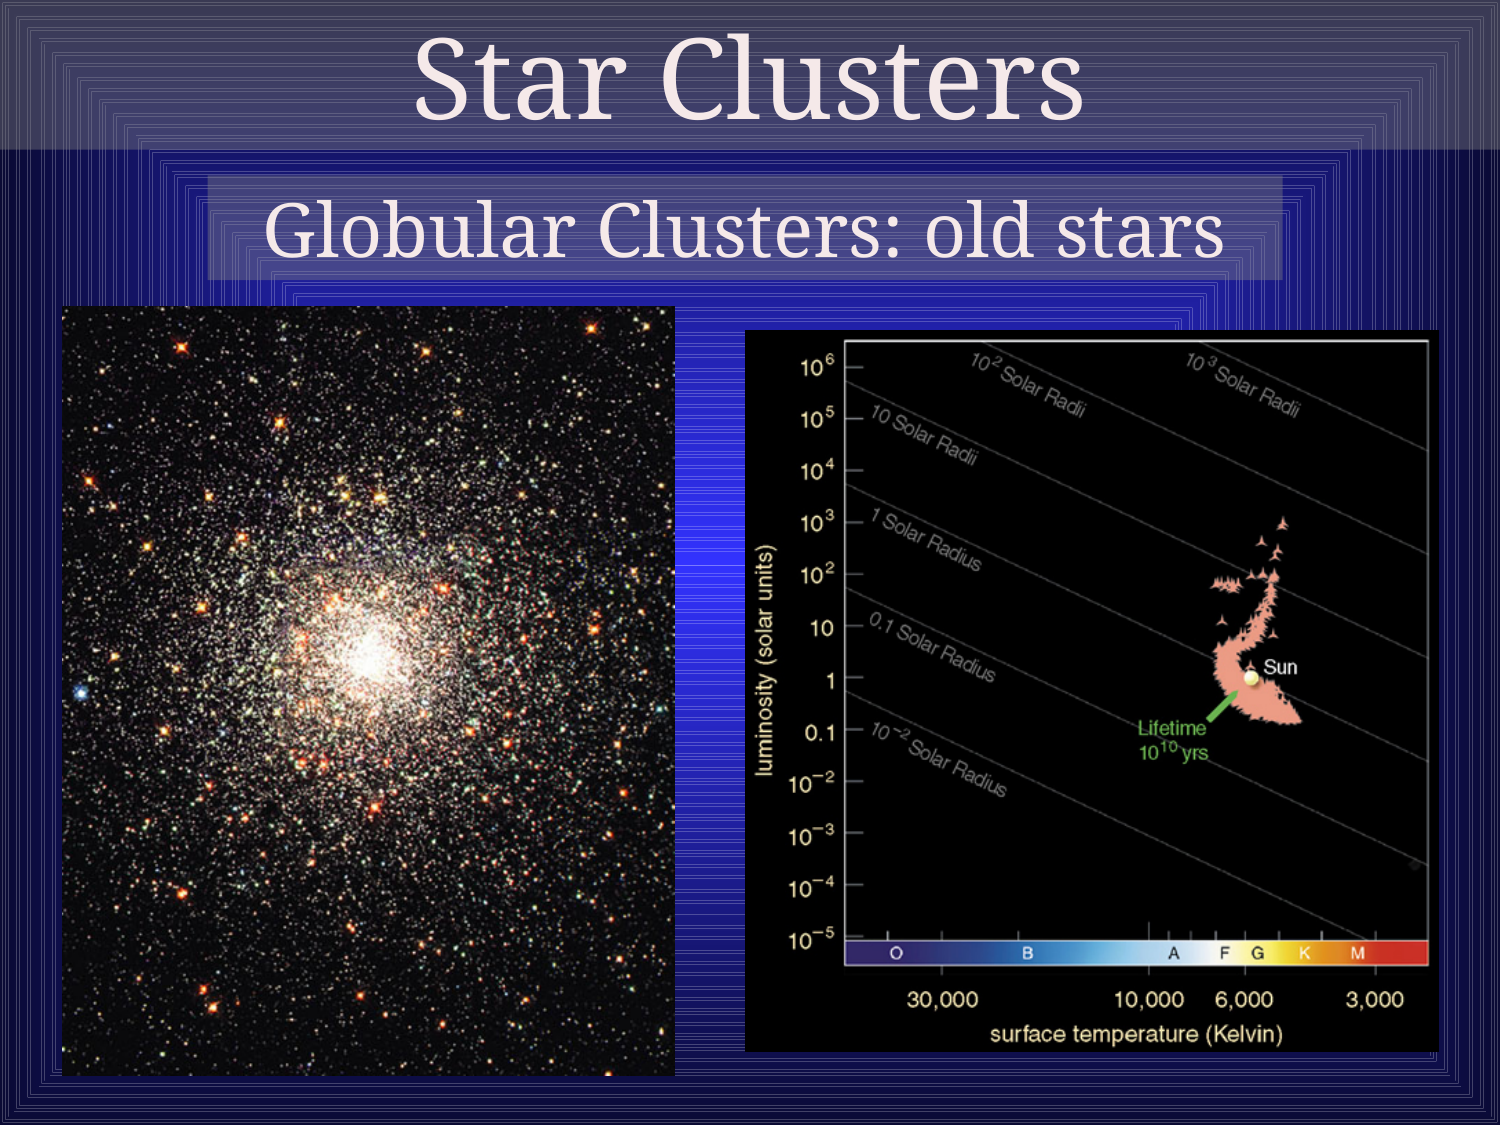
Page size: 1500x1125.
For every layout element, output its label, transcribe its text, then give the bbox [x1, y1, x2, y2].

text_box Star Clusters [0, 0, 1500, 150]
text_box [744, 330, 1439, 1052]
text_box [62, 305, 675, 1076]
text_box Globular Clusters: old stars [207, 175, 1283, 281]
